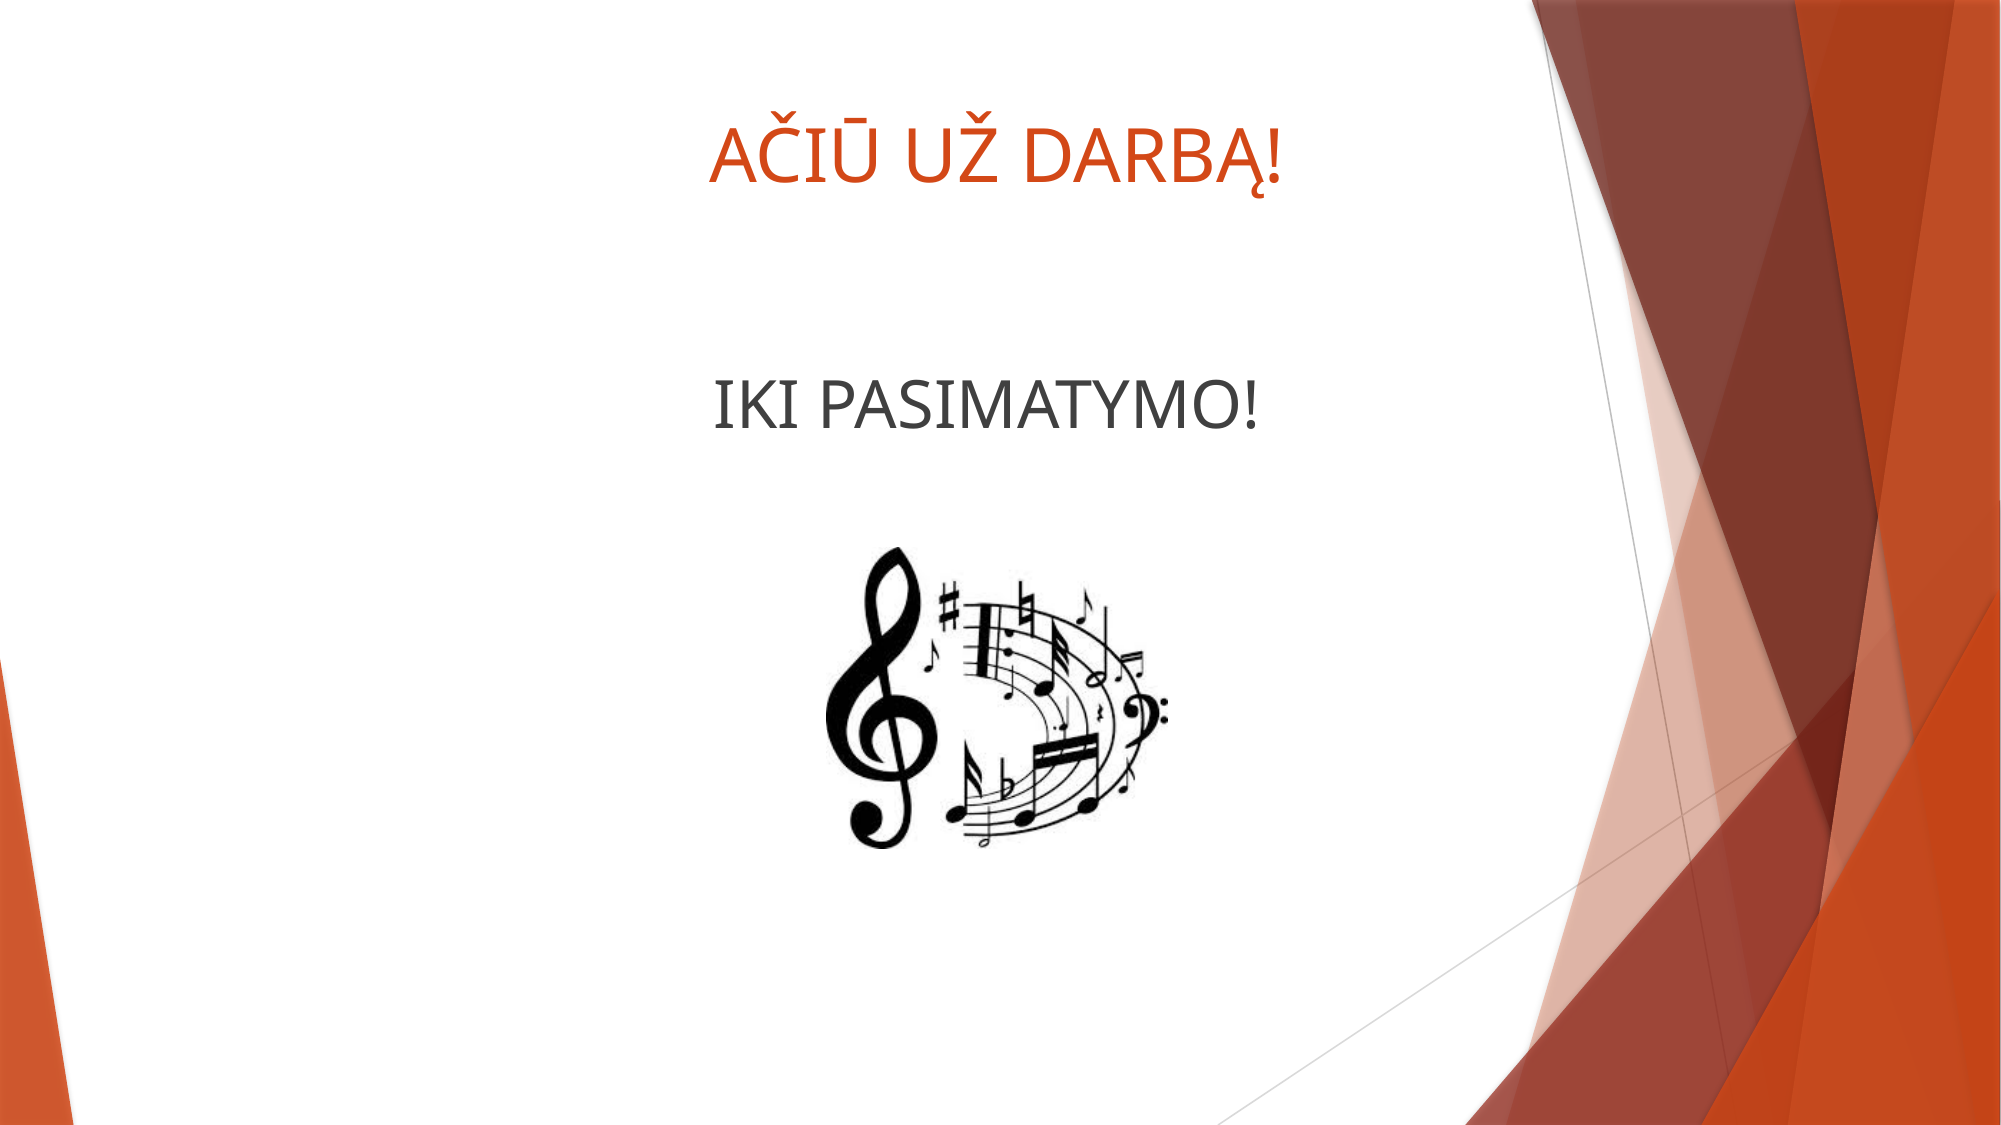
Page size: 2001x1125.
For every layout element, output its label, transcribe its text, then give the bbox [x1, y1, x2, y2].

list IKI PASIMATYMO! [111, 354, 1865, 992]
title AČIŪ UŽ DARBĄ! [111, 99, 1884, 317]
picture [826, 547, 1169, 850]
